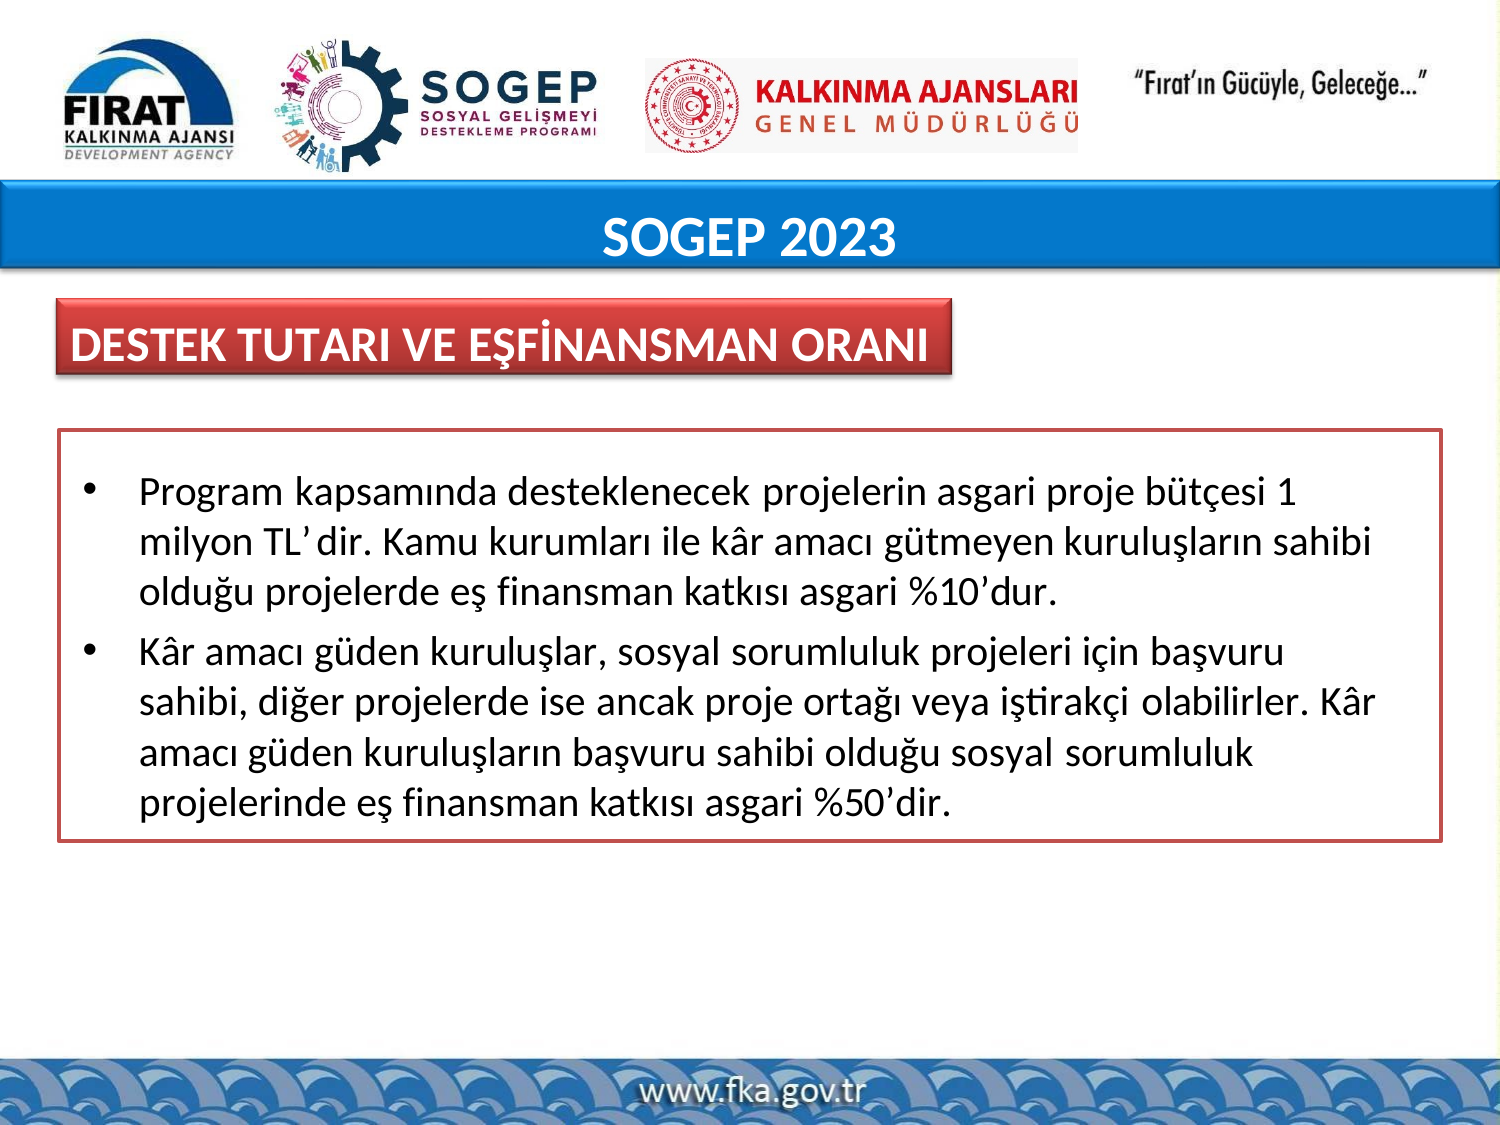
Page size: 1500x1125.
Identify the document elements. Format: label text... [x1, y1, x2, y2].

text_box [33, 305, 600, 407]
picture [0, 305, 1500, 1125]
text_box [265, 34, 621, 177]
text_box DESTEK TUTARI VE EŞFİNANSMAN ORANI Program kapsamında desteklenecek projelerin asgari proje bütçesi 1 milyon TL’ dir. Kamu kurumları ile kâr amacı gütmeyen kuruluşların sahibi olduğu projelerde eş finansman katkısı asgari %10’dur. Kâr amacı güden kuruluşlar, sosyal sorumluluk projeleri için başvuru sahibi, diğer projelerde ise ancak proje ortağı veya iştirakçi olabilirler. Kâr amacı güden kuruluşların başvuru sahibi olduğu sosyal sorumluluk projelerinde eş finansman katkısı asgari %50’dir. [68, 311, 1409, 825]
text_box [0, 167, 1500, 305]
picture [0, 0, 1500, 167]
title SOGEP 2023 [600, 198, 900, 386]
text_box [58, 429, 1441, 842]
text_box [900, 305, 983, 311]
